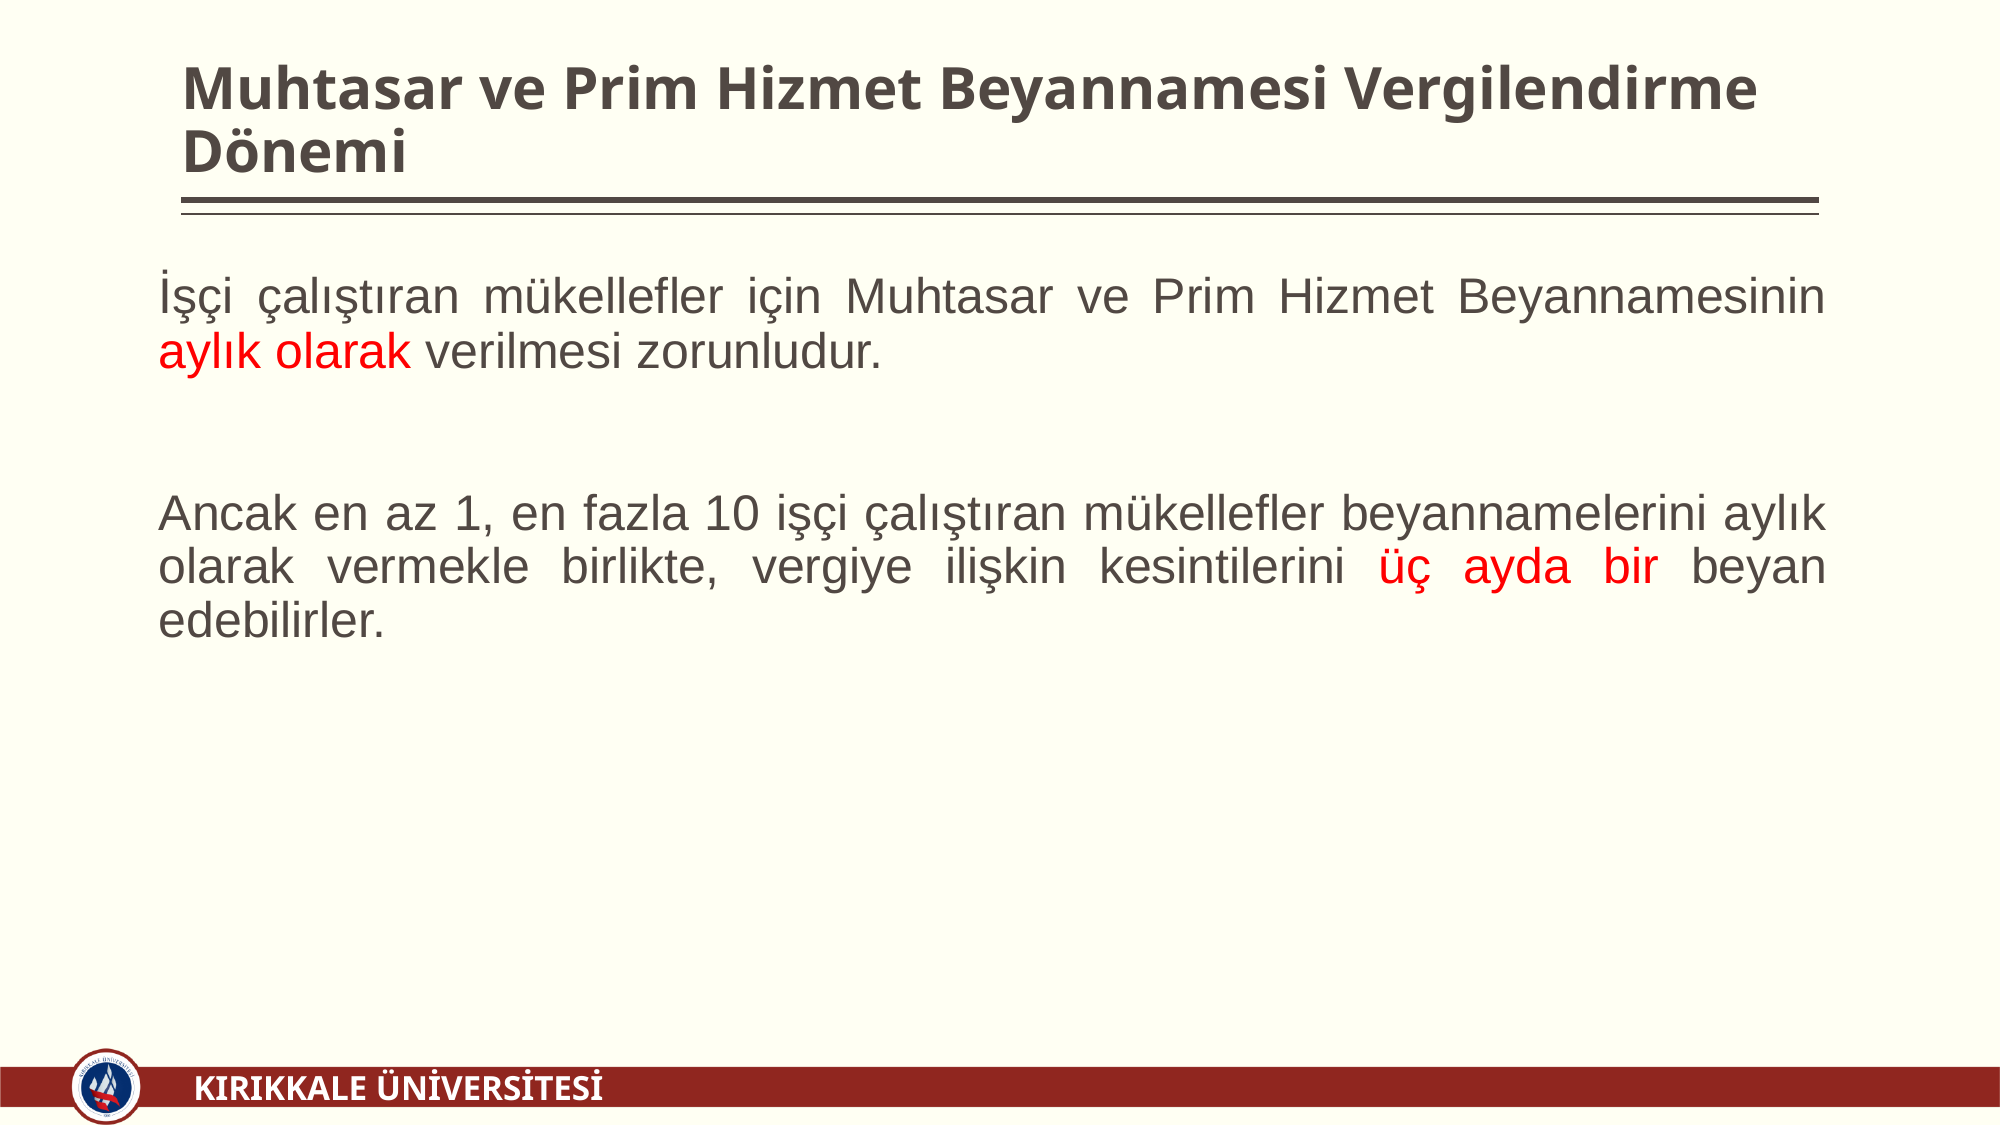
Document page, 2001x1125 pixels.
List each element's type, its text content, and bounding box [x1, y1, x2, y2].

list İşçi çalıştıran mükellefler için Muhtasar ve Prim Hizmet Beyannamesinin aylık olarak verilmesi zorunludur. Ancak en az 1, en fazla 10 işçi çalıştıran mükellefler beyannamelerini aylık olarak vermekle birlikte, vergiye ilişkin kesintilerini üç ayda bir beyan edebilirler. [159, 249, 1828, 765]
title Muhtasar ve Prim Hizmet Beyannamesi Vergilendirme Dönemi [181, 12, 1819, 193]
picture [0, 1048, 2000, 1125]
